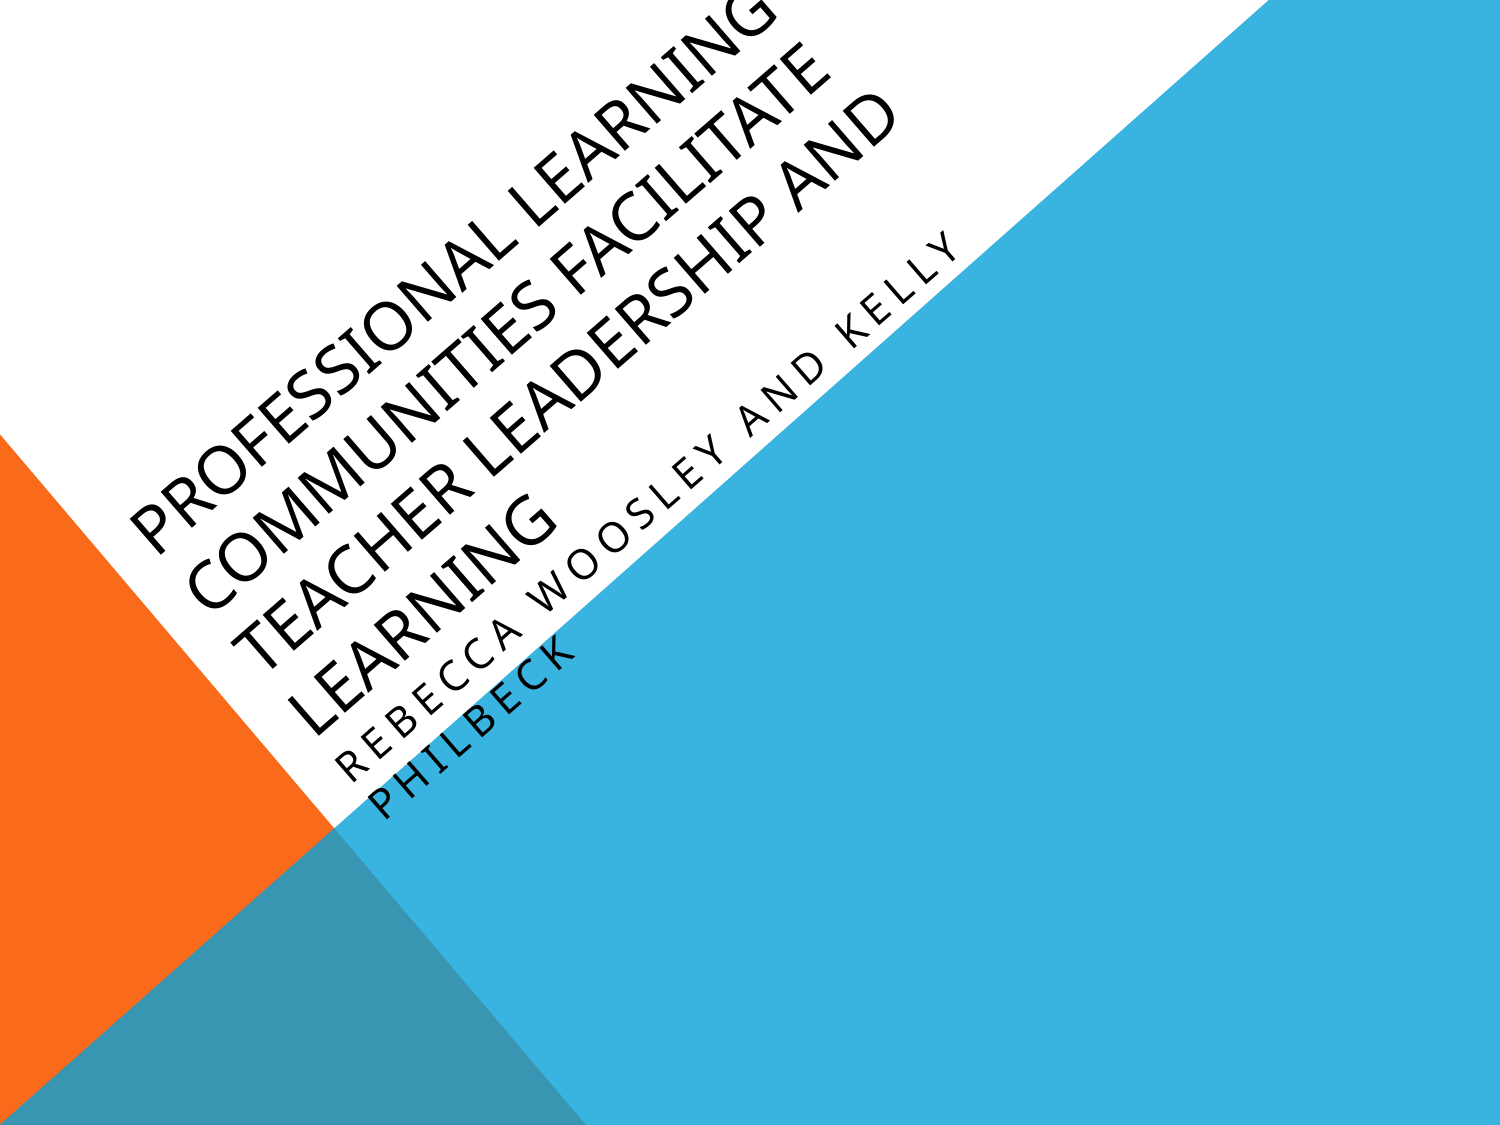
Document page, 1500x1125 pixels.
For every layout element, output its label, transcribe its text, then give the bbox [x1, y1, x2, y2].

title Professional learning communities Facilitate teacher leadership and learning [85, 0, 1012, 761]
subtitle Rebecca Woosley and Kelly Philbeck [312, 61, 1154, 804]
